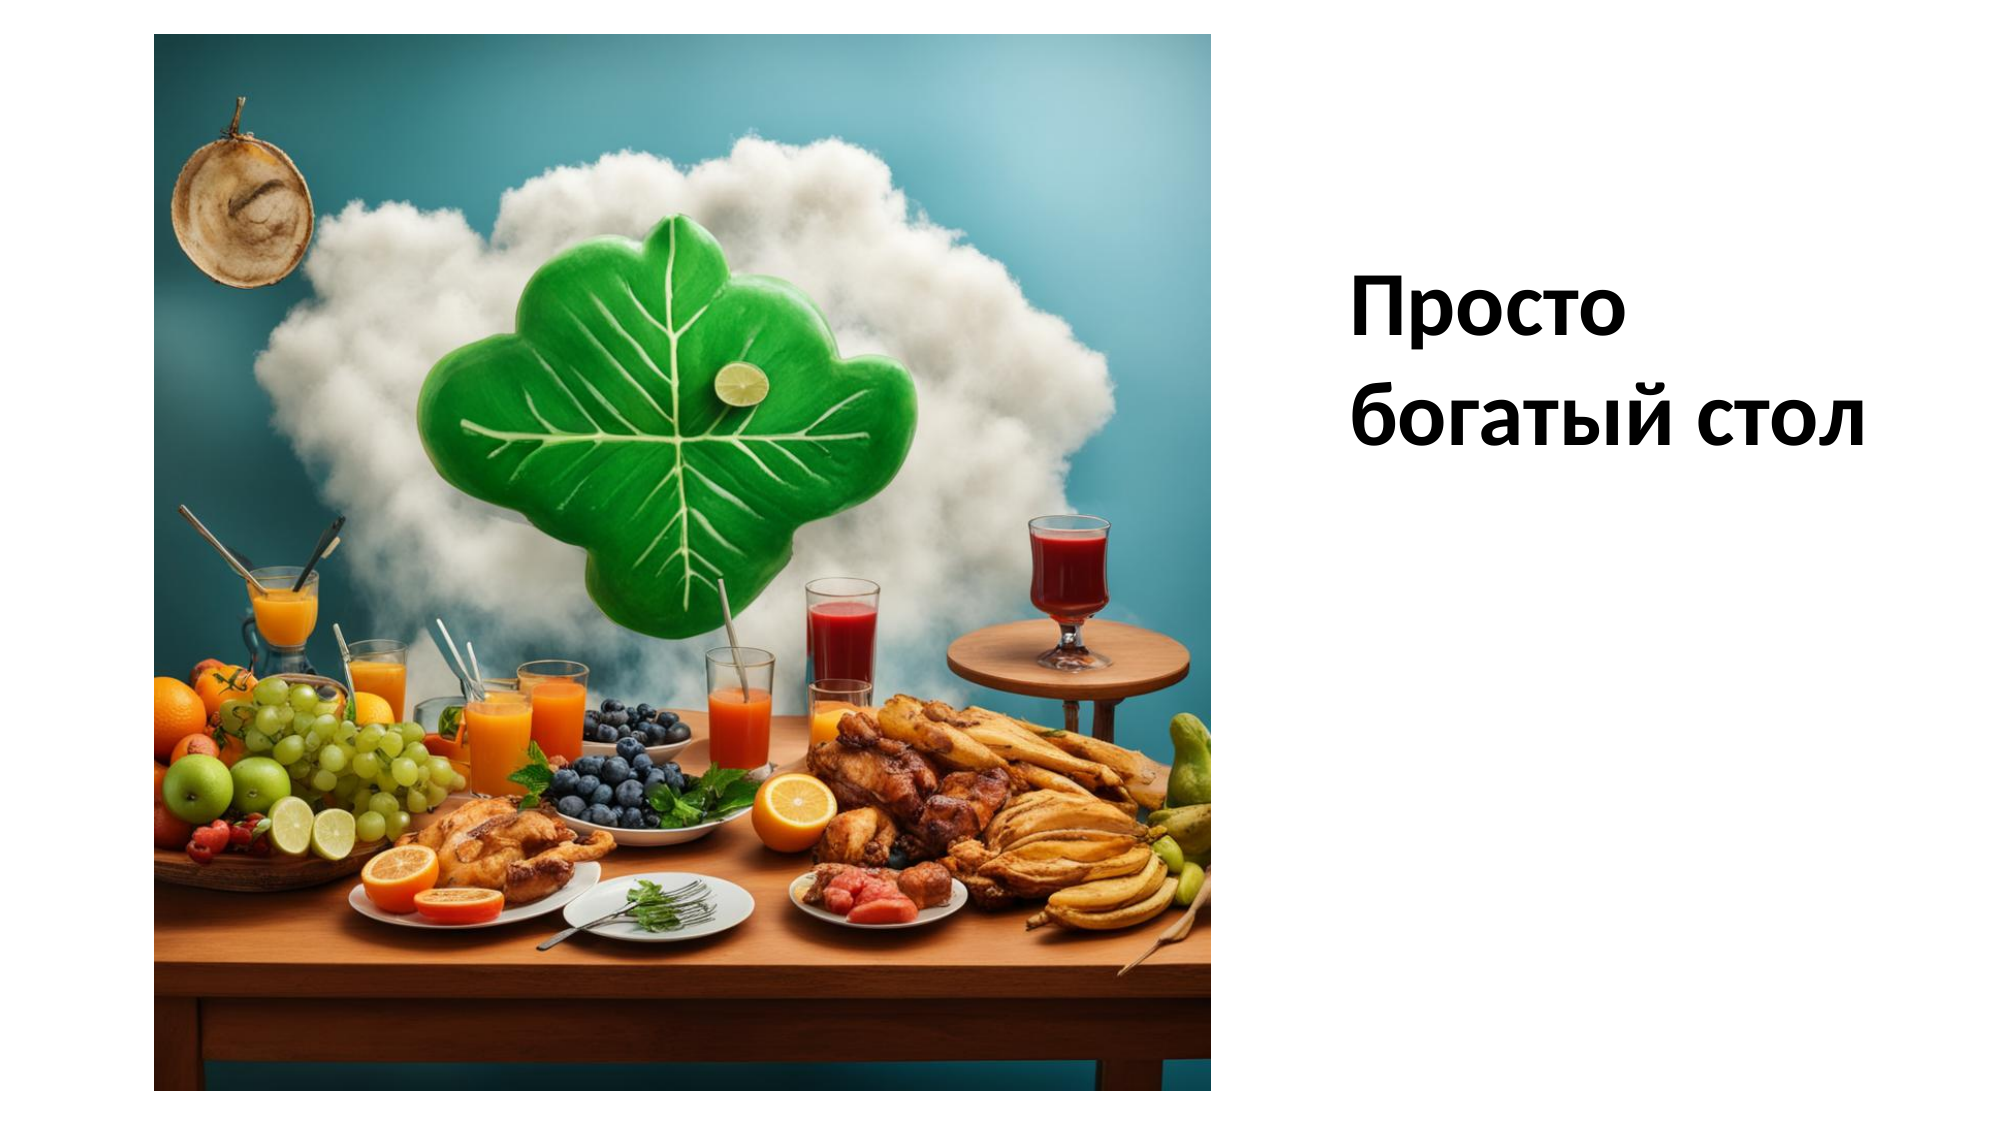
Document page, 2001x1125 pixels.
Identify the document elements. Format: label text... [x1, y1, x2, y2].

picture [154, 34, 1211, 1091]
text_box Просто богатый стол [1334, 236, 1915, 472]
